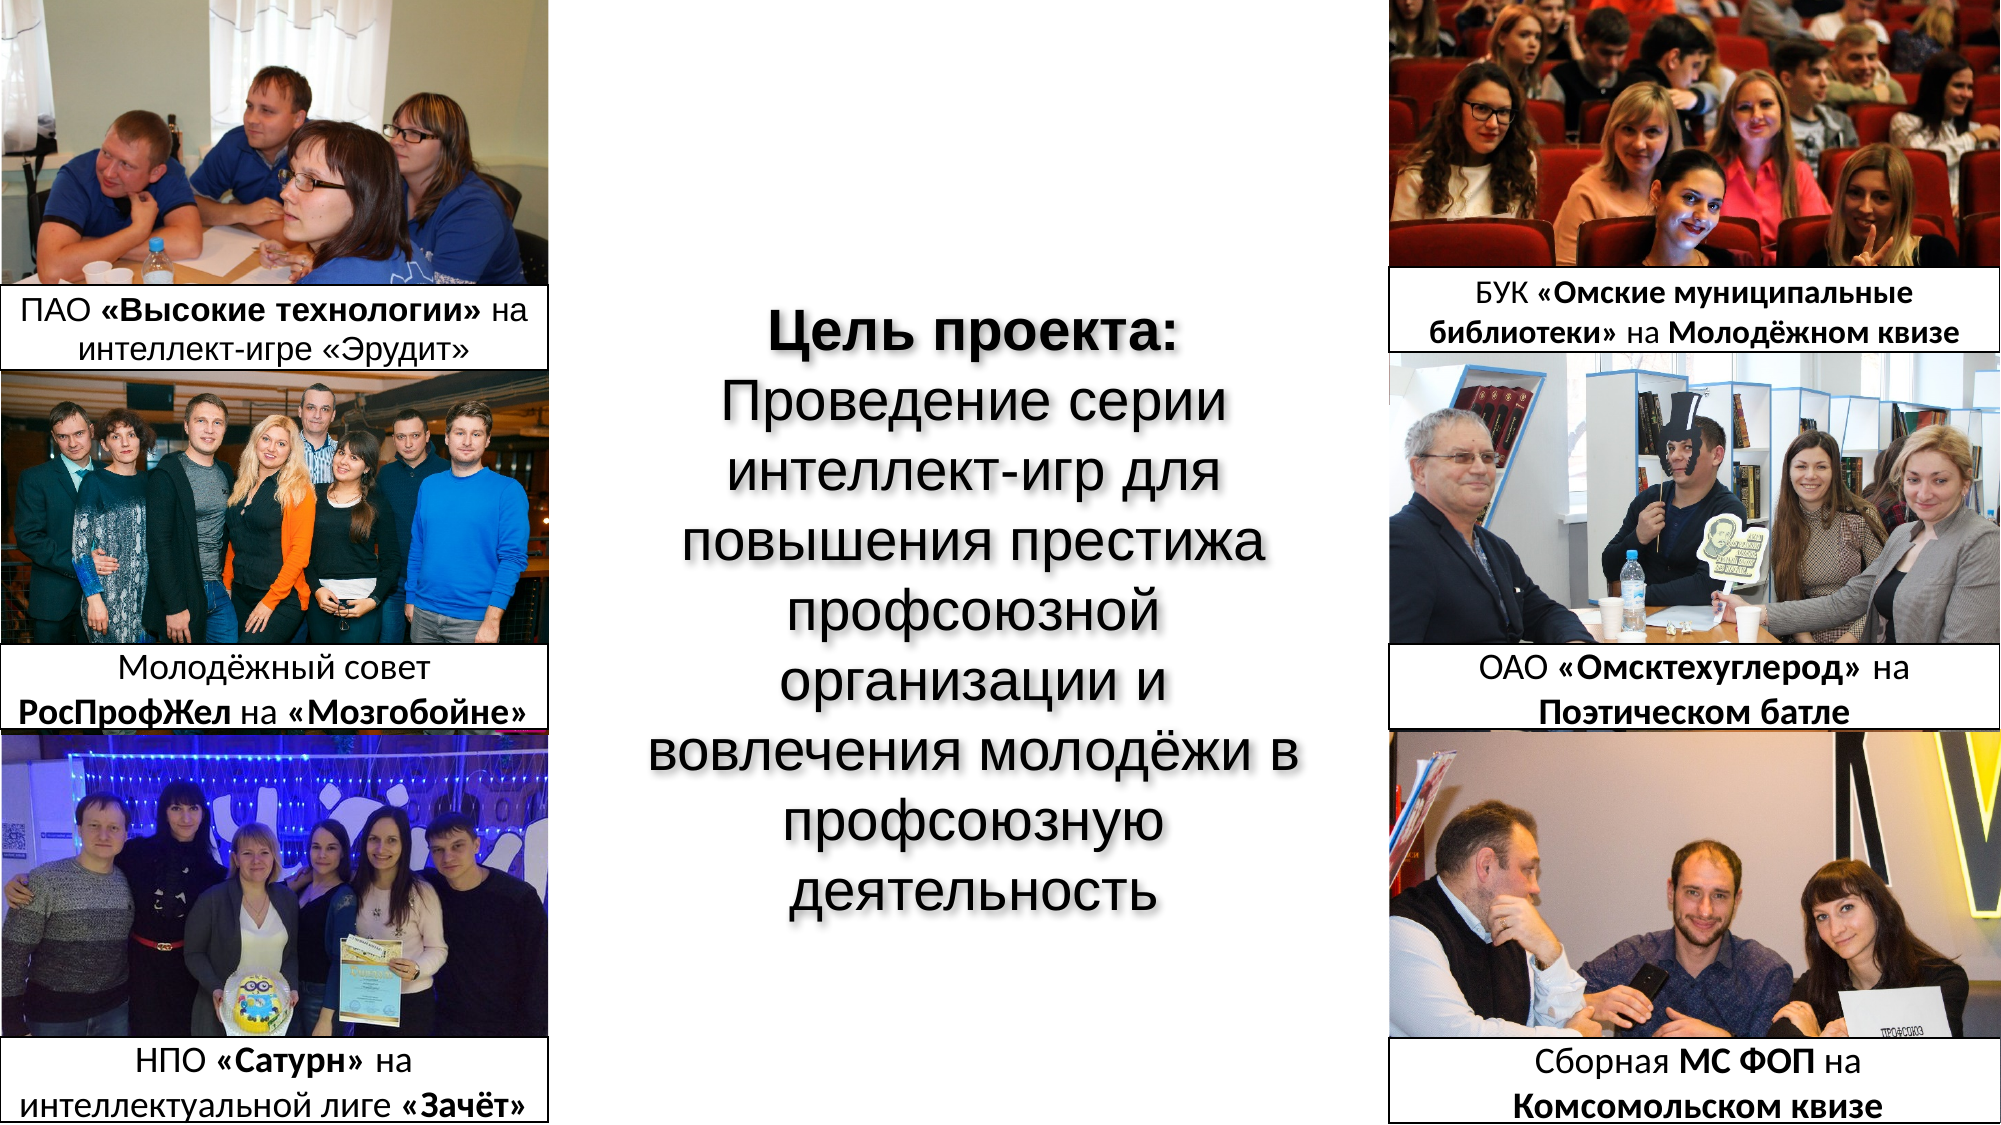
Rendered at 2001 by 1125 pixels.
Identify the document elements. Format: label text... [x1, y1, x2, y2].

text_box Цель проекта: Проведение серии интеллект-игр для повышения престижа профсоюзной организации и вовлечения молодёжи в профсоюзную деятельность [604, 285, 1344, 930]
picture [1, 0, 549, 1125]
picture [1389, 0, 2001, 1123]
